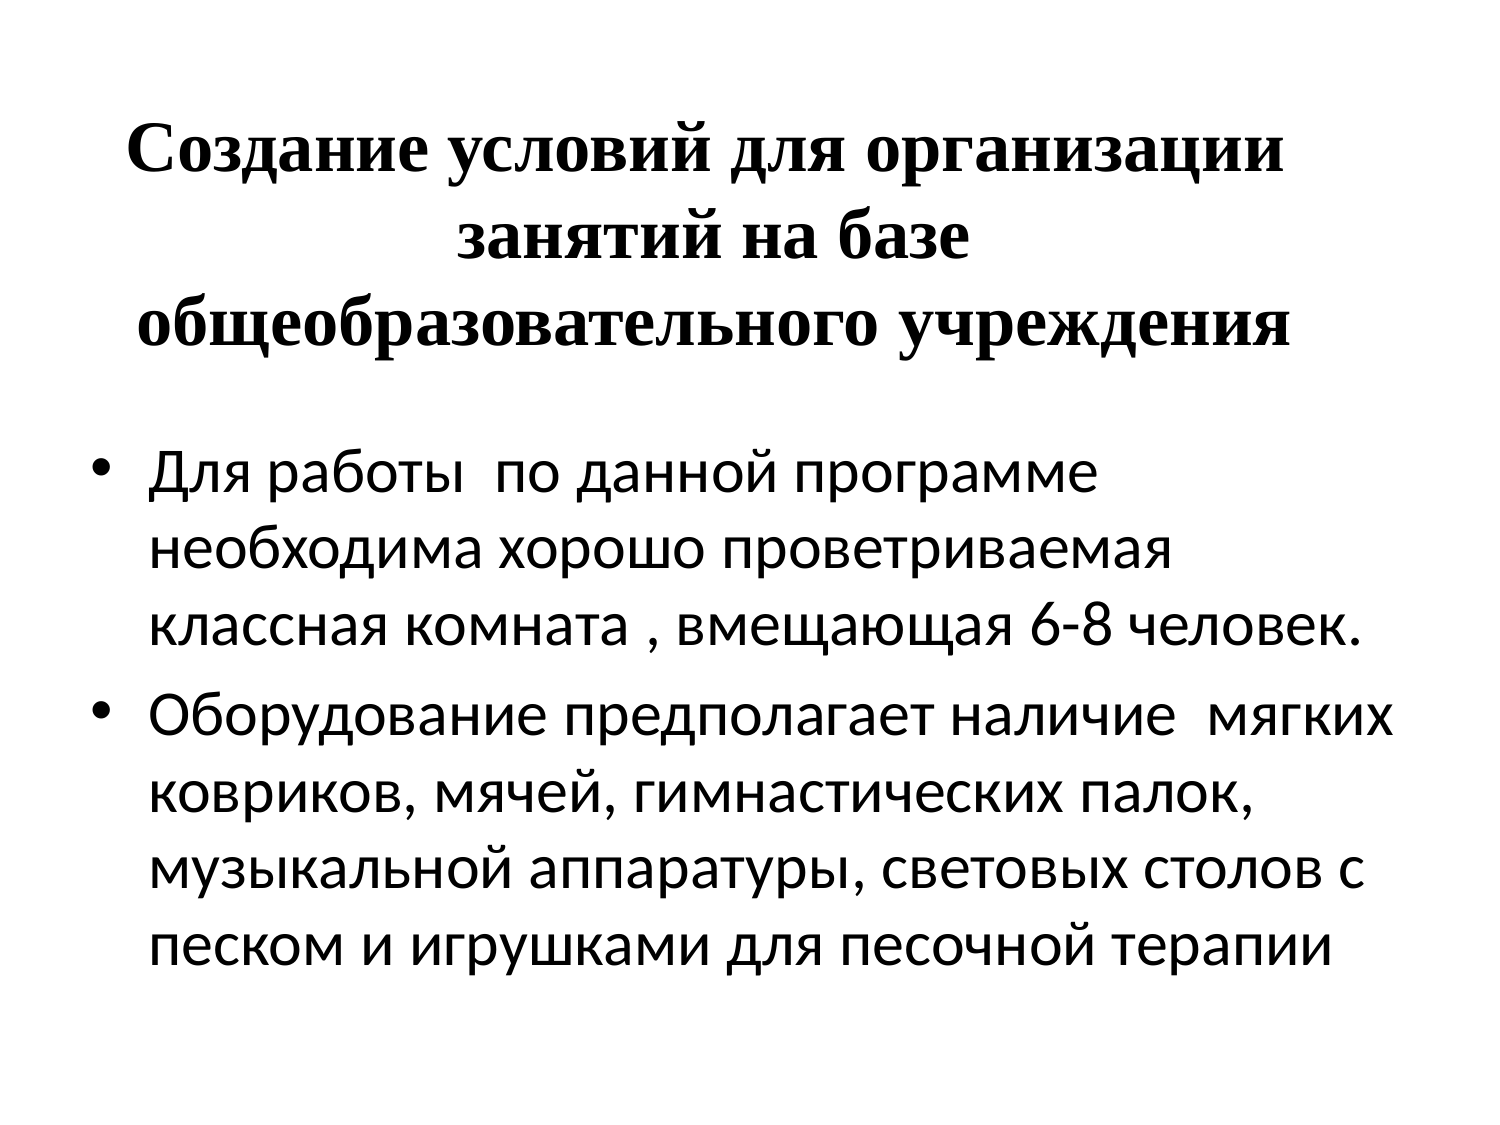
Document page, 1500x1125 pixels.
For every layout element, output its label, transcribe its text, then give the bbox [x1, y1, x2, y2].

title Создание условий для организации занятий на базе общеобразовательного учреждения [76, 90, 1353, 420]
list Для работы по данной программе необходима хорошо проветриваемая классная комната , вмещающая 6-8 человек. Оборудование предполагает наличие мягких ковриков, мячей, гимнастических палок, музыкальной аппаратуры, световых столов с песком и игрушками для песочной терапии [75, 420, 1425, 1005]
